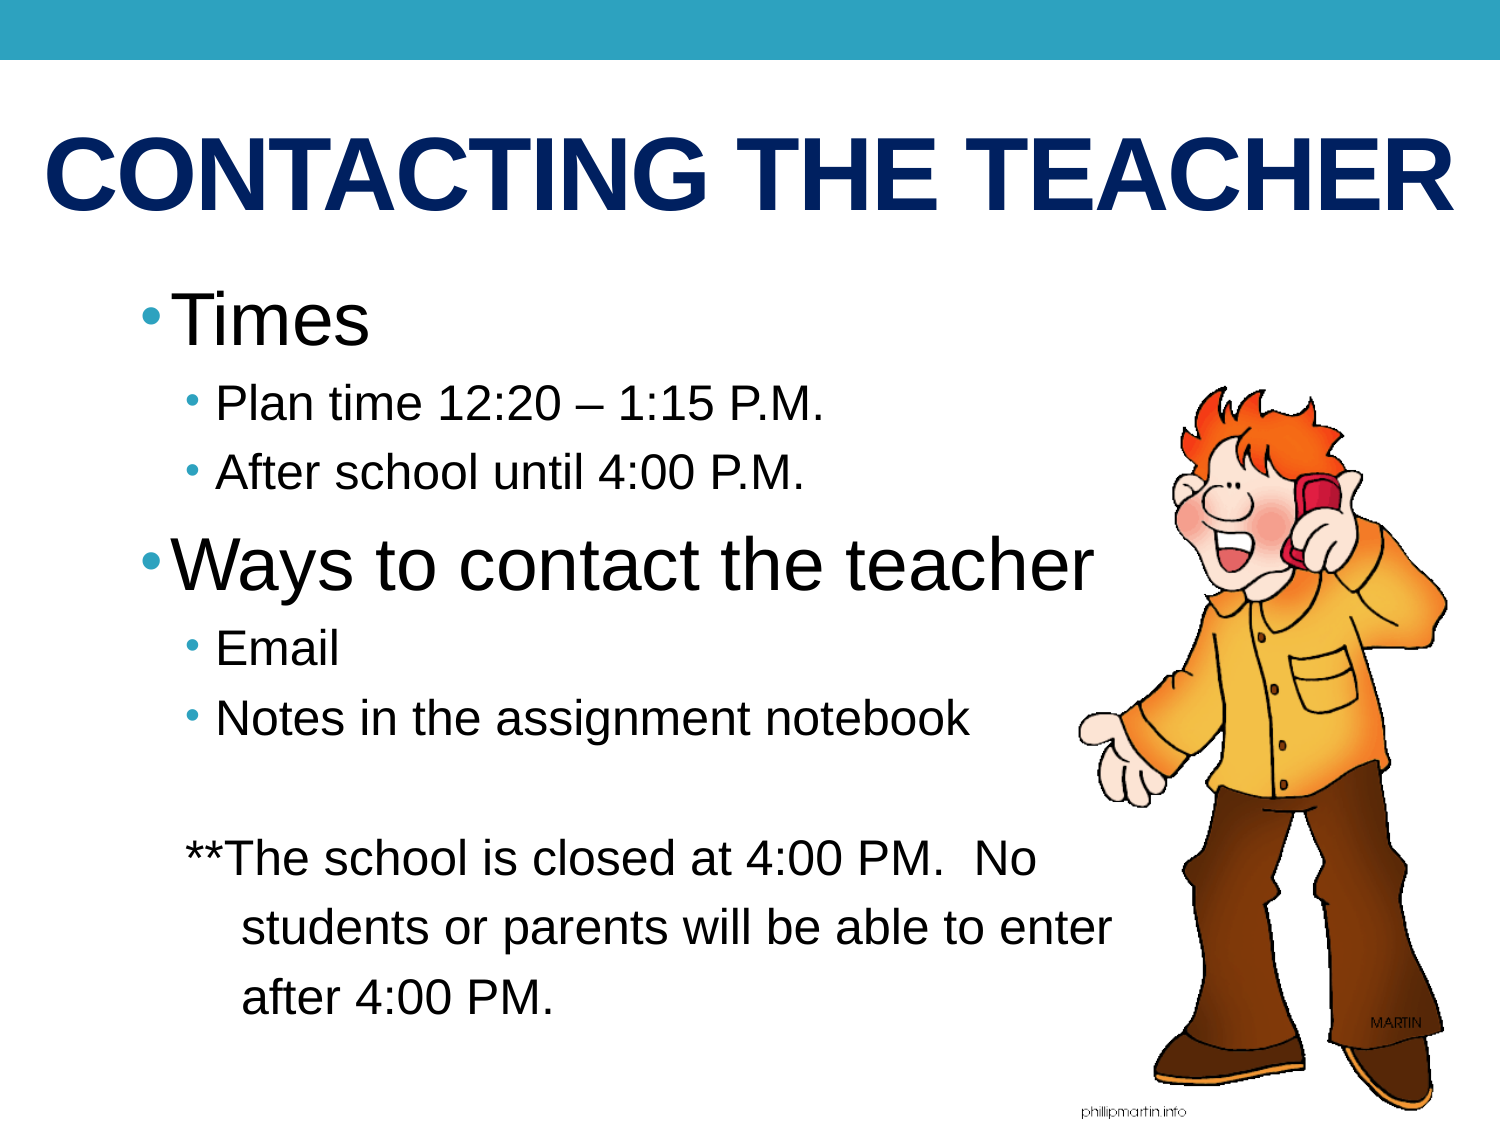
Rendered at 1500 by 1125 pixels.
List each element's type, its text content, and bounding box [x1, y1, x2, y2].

picture [1062, 366, 1463, 1125]
list Times Plan time 12:20 – 1:15 P.M. After school until 4:00 P.M. Ways to contact the teacher Email Notes in the assignment notebook **The school is closed at 4:00 PM. No students or parents will be able to enter after 4:00 PM. [125, 262, 1425, 1063]
title CONTACTING THE TEACHER [0, 87, 1500, 250]
